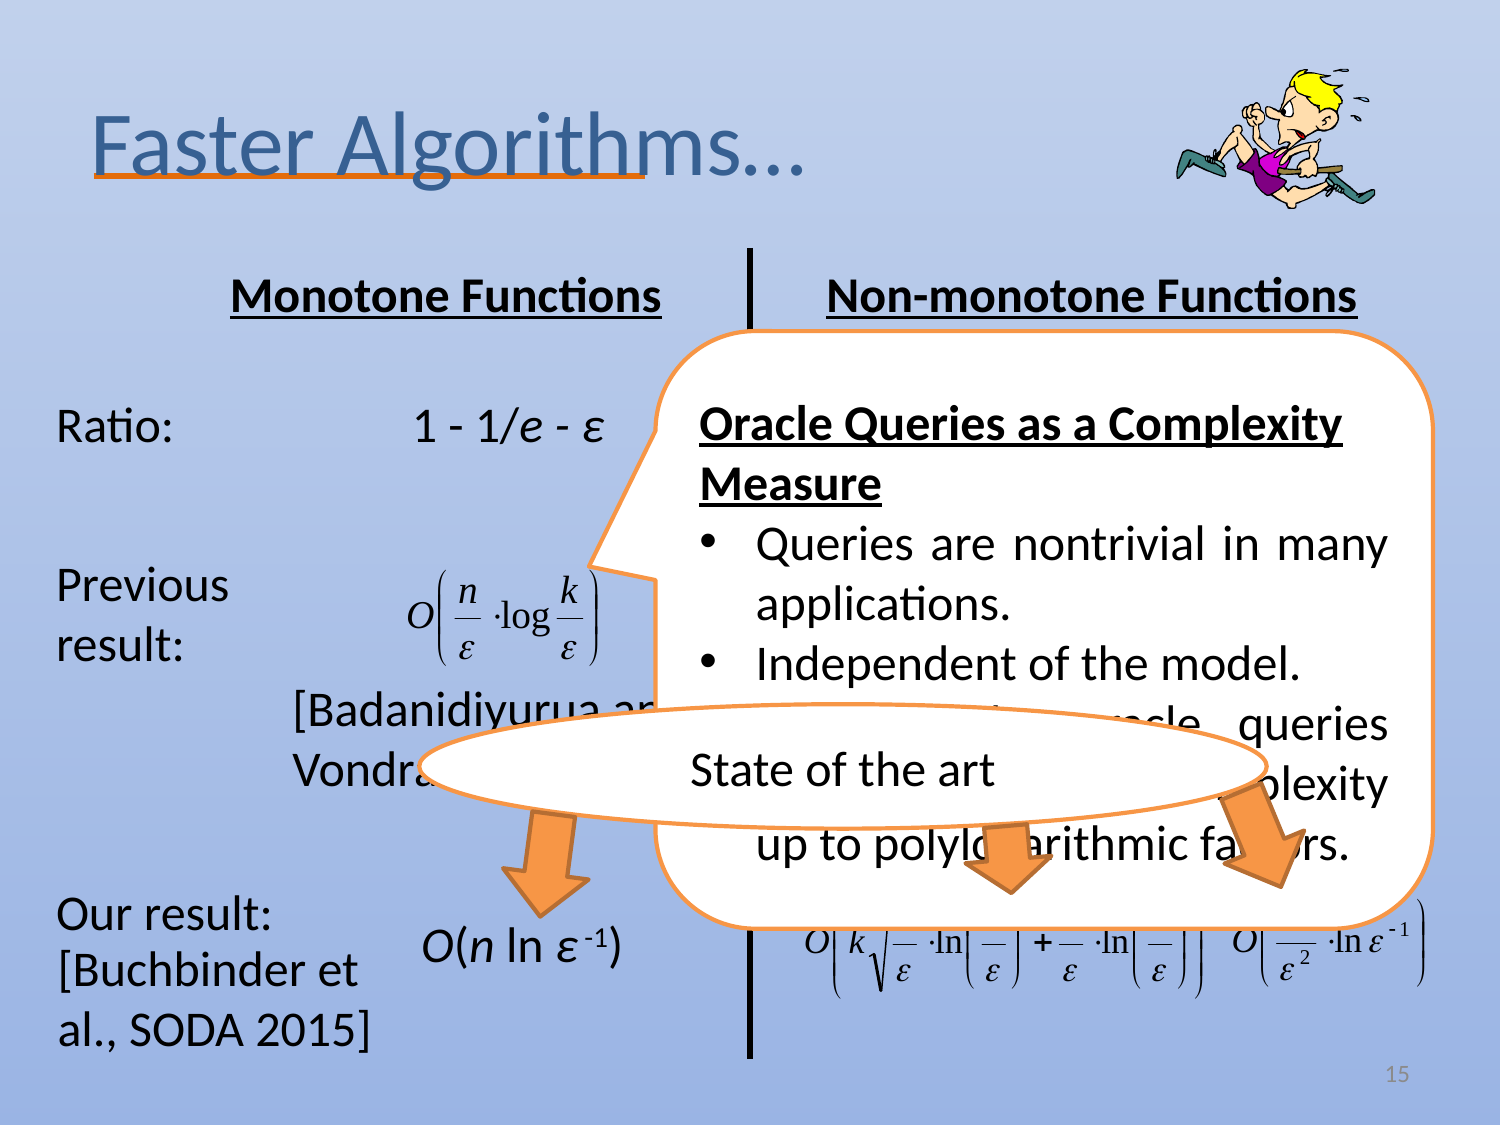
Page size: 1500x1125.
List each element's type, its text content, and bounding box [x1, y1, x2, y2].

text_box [277, 562, 751, 806]
title Faster Algorithms… [75, 45, 1425, 233]
text_box Oracle Queries as a Complexity Measure Queries are nontrivial in many applications. Independent of the model. Typically, the oracle queries represent the time complexity up to polylogarithmic factors. [1380, 340, 1436, 890]
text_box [799, 881, 1213, 1009]
picture [1176, 68, 1376, 210]
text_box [1227, 891, 1436, 995]
slide_number 15 [1074, 1042, 1425, 1103]
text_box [915, 592, 1389, 745]
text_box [40, 247, 1376, 1059]
